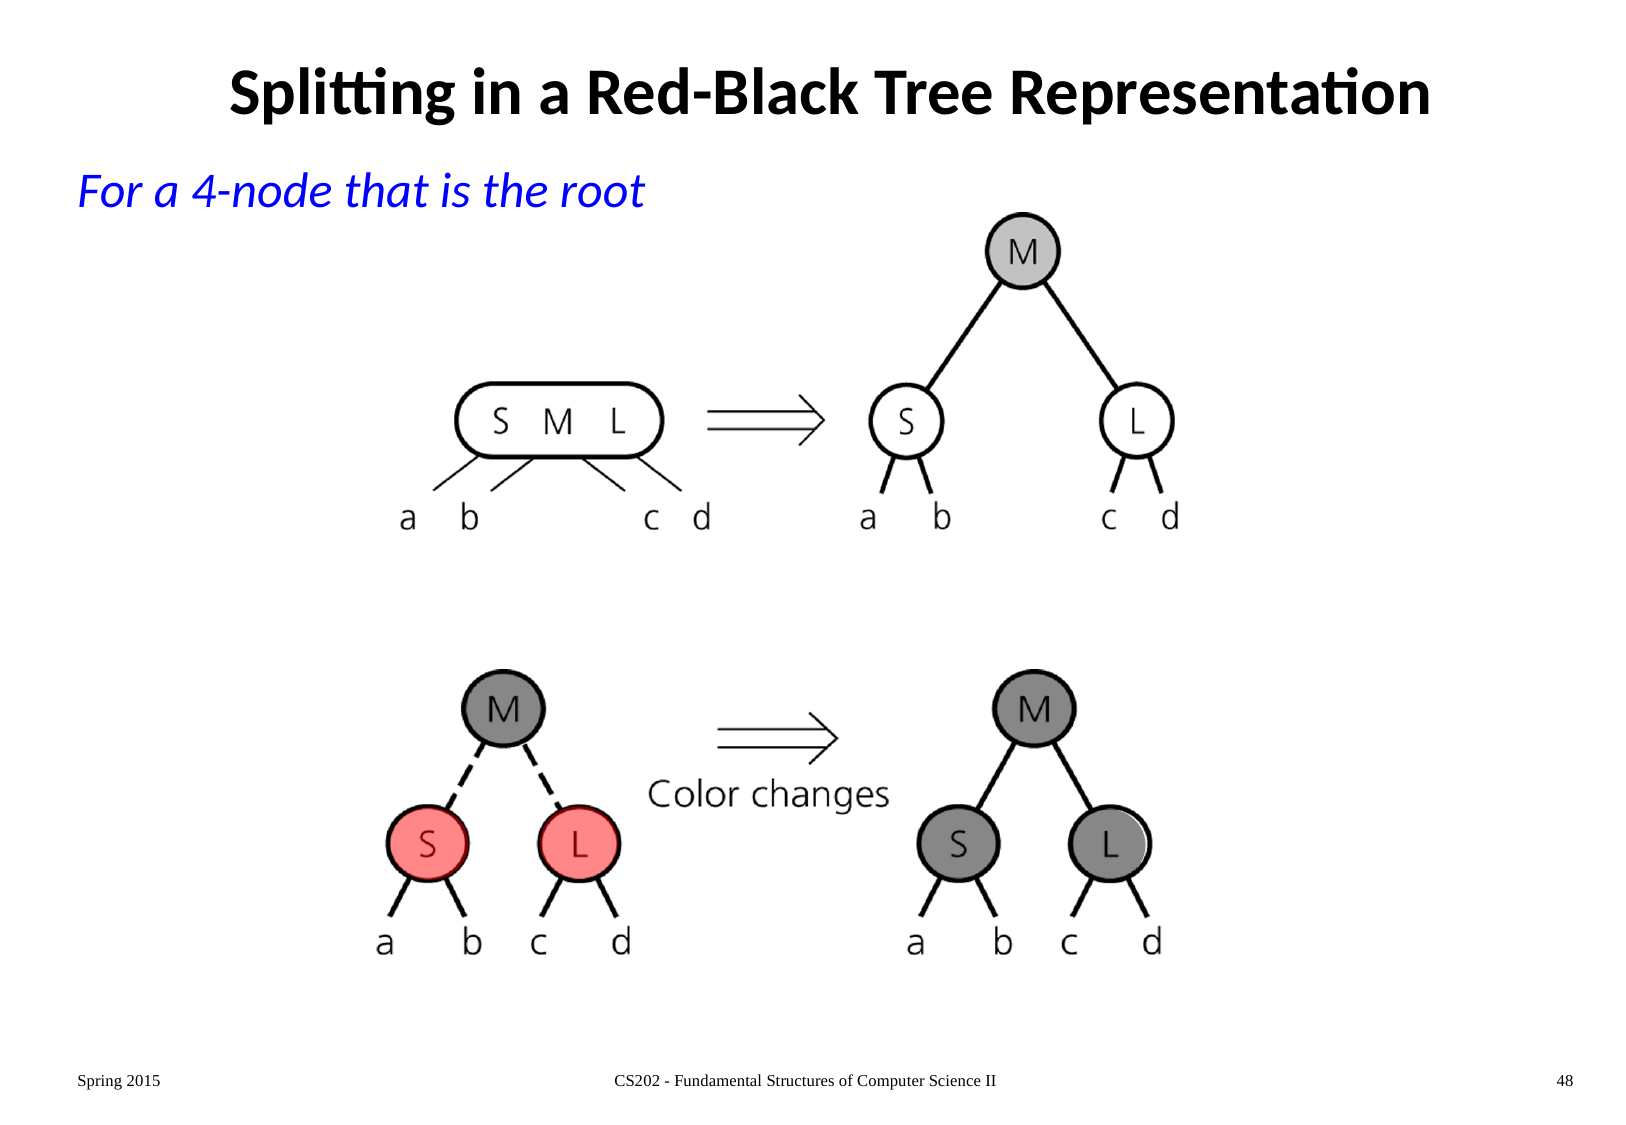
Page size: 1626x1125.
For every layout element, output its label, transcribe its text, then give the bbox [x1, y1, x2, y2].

title Splitting in a Red-Black Tree Representation [62, 24, 1601, 151]
footer CS202 - Fundamental Structures of Computer Science II [500, 1062, 1111, 1101]
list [399, 212, 1180, 538]
slide_number Spring 2015 [62, 1062, 402, 1101]
slide_number 48 [1249, 1062, 1589, 1101]
text_box For a 4-node that is the root [62, 149, 950, 250]
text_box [374, 669, 1163, 963]
